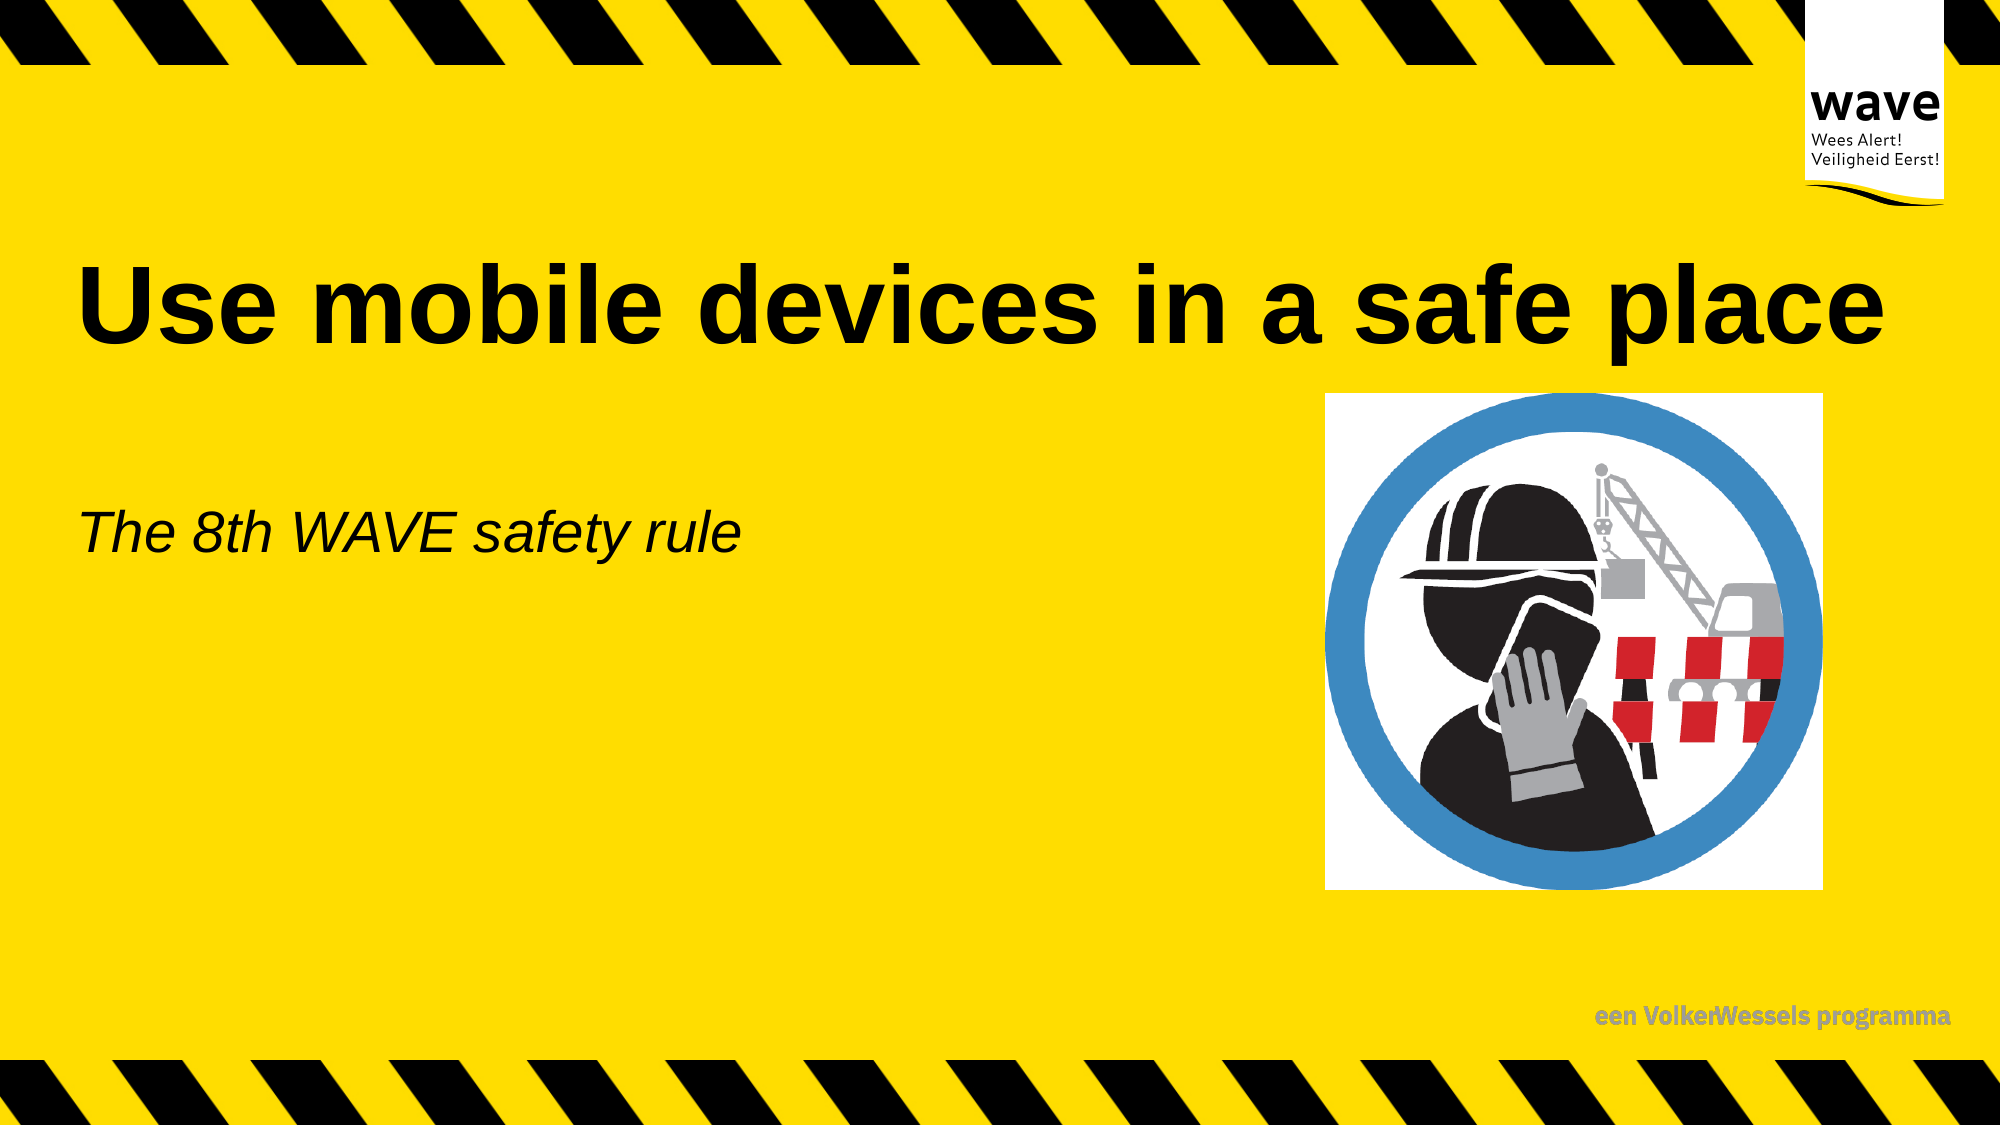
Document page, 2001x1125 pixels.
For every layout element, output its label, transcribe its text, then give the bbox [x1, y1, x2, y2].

picture [0, 1060, 2000, 1125]
picture [1589, 1003, 1957, 1032]
picture [1325, 393, 1824, 890]
picture [0, 0, 2000, 181]
title Use mobile devices in a safe place The 8th WAVE safety rule [61, 181, 2000, 573]
